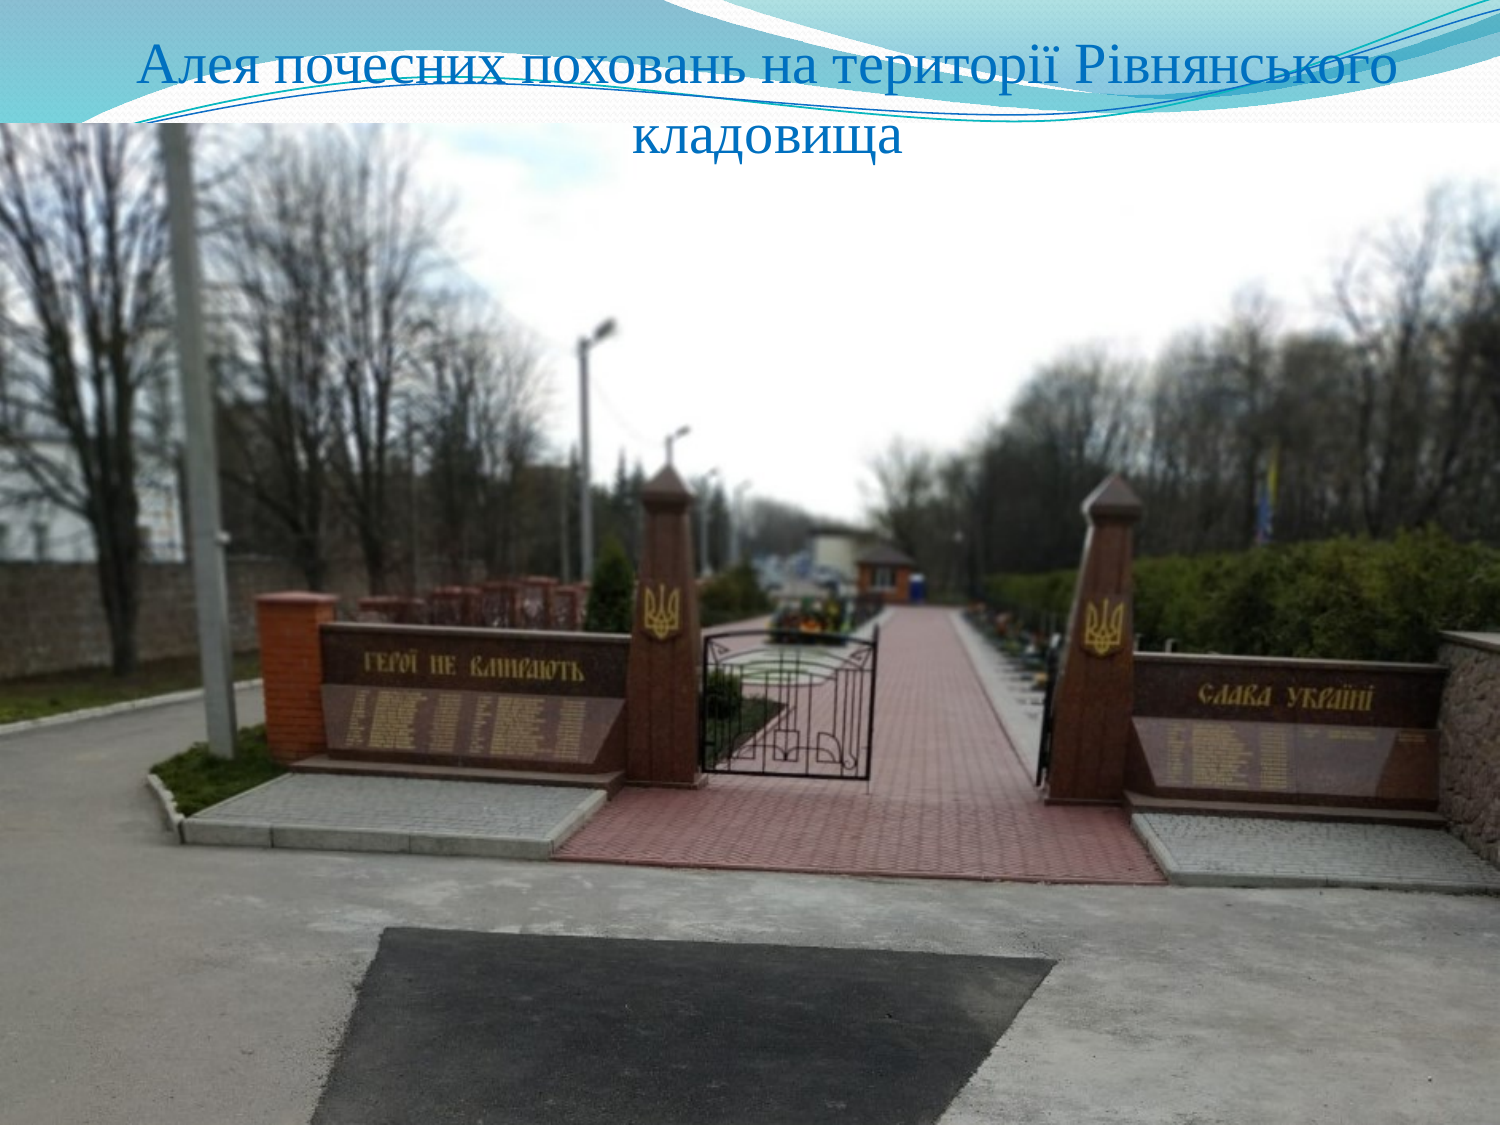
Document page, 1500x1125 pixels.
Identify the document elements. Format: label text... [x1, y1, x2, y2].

title Алея почесних поховань на території Рівнянського кладовища [64, 0, 1471, 122]
picture [0, 123, 1500, 1125]
